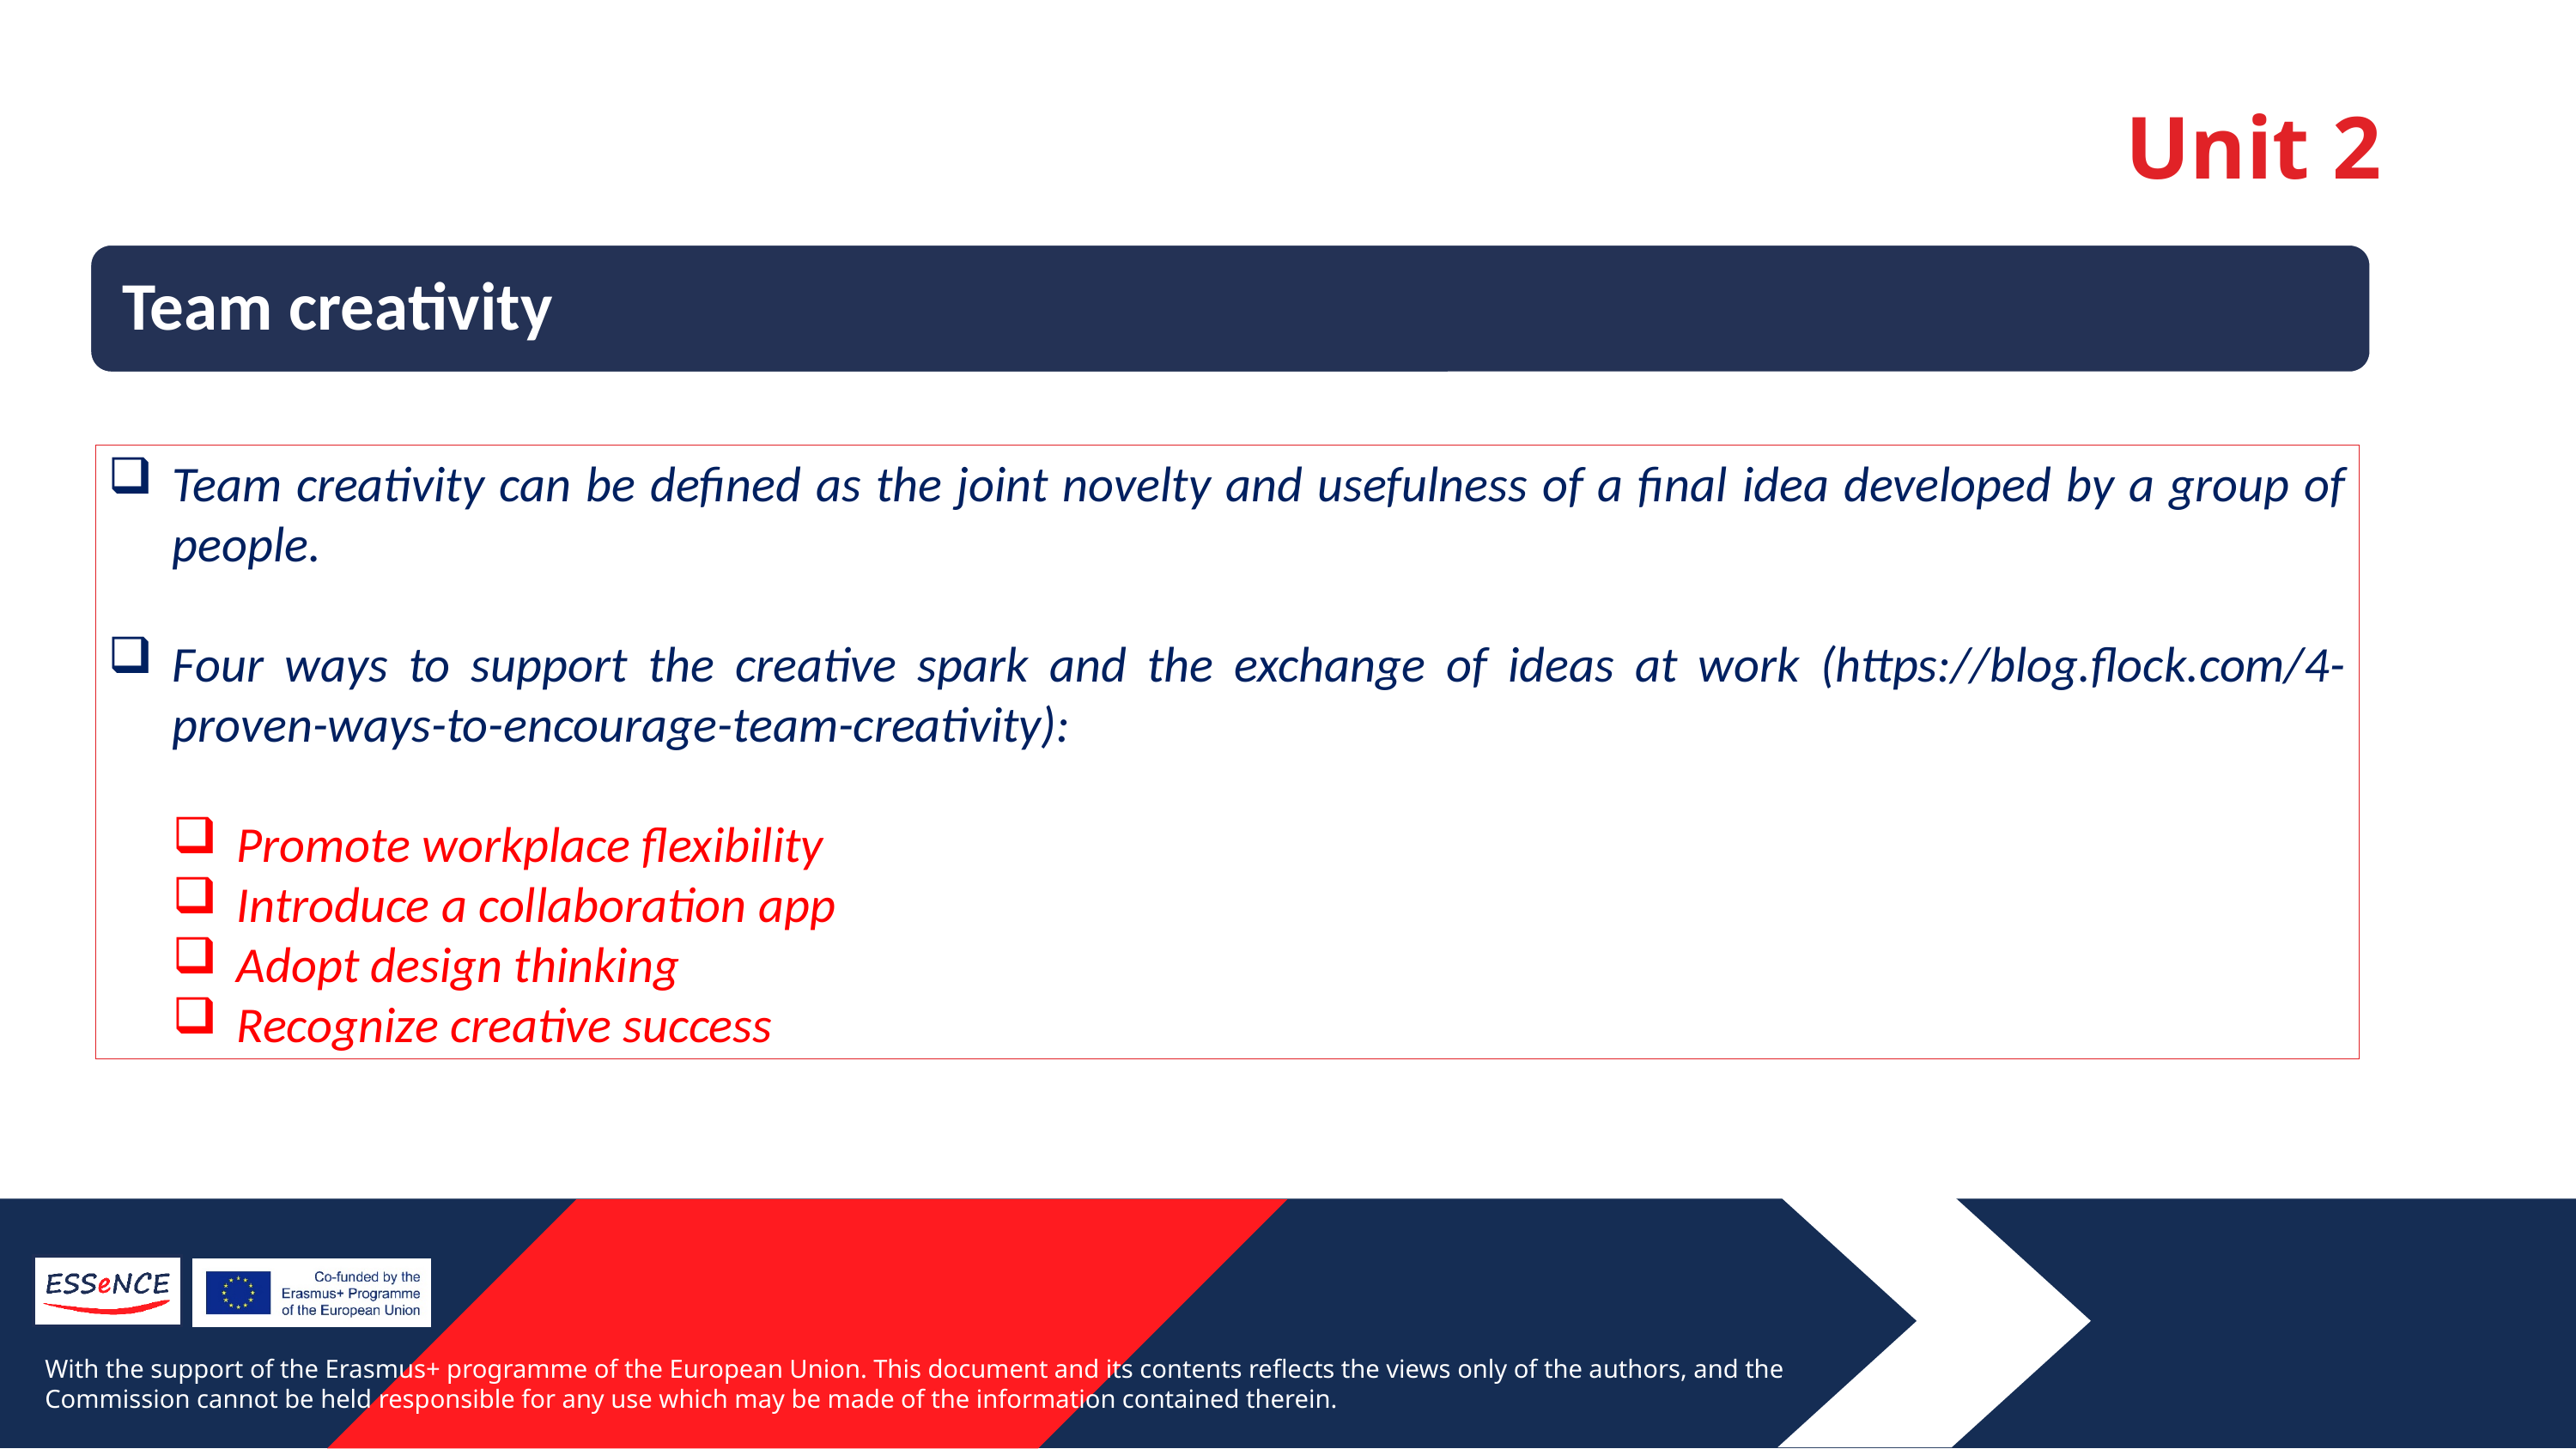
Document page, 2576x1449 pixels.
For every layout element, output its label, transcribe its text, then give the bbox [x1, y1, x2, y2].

text_box Unit 2 [2124, 91, 2515, 197]
text_box With the support of the Erasmus+ programme of the European Union. This document and its contents reflects the views only of the authors, and the Commission cannot be held responsible for any use which may be made of the information contained therein. [32, 1346, 1803, 1420]
picture [192, 1258, 431, 1328]
picture [32, 1254, 183, 1328]
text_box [88, 242, 2372, 375]
text_box Team creativity can be defined as the joint novelty and usefulness of a final idea developed by a group of people. Four ways to support the creative spark and the exchange of ideas at work (https://blog.flock.com/4-proven-ways-to-encourage-team-creativity): Promote workplace flexibility Introduce a collaboration app Adopt design thinking Recognize creative success [95, 445, 2360, 1059]
